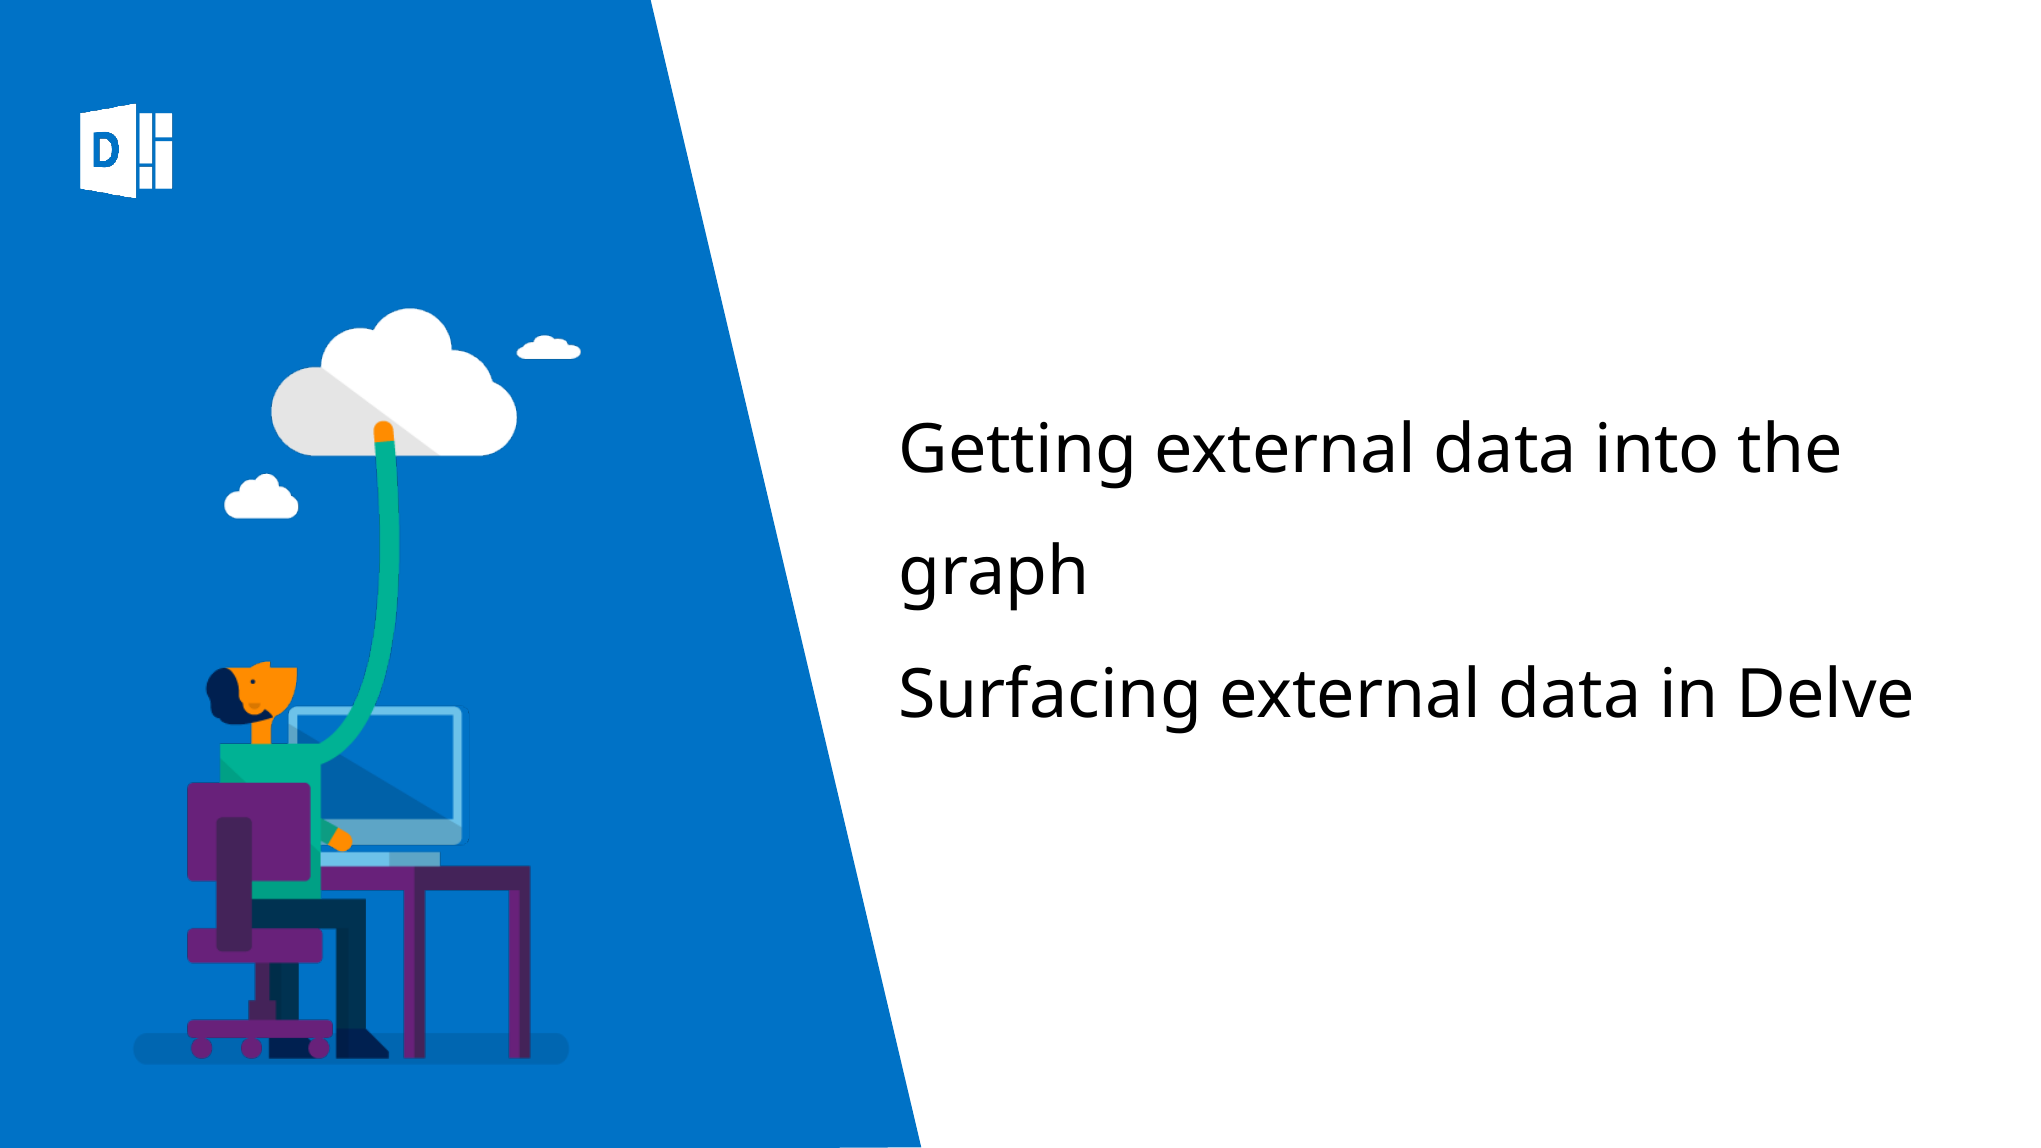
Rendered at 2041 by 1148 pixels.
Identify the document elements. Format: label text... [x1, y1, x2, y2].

text_box [0, 0, 707, 231]
picture [63, 87, 189, 214]
text_box [746, 399, 923, 1148]
text_box Getting external data into the graph Surfacing external data in Delve [883, 321, 1938, 773]
picture [0, 231, 746, 1148]
